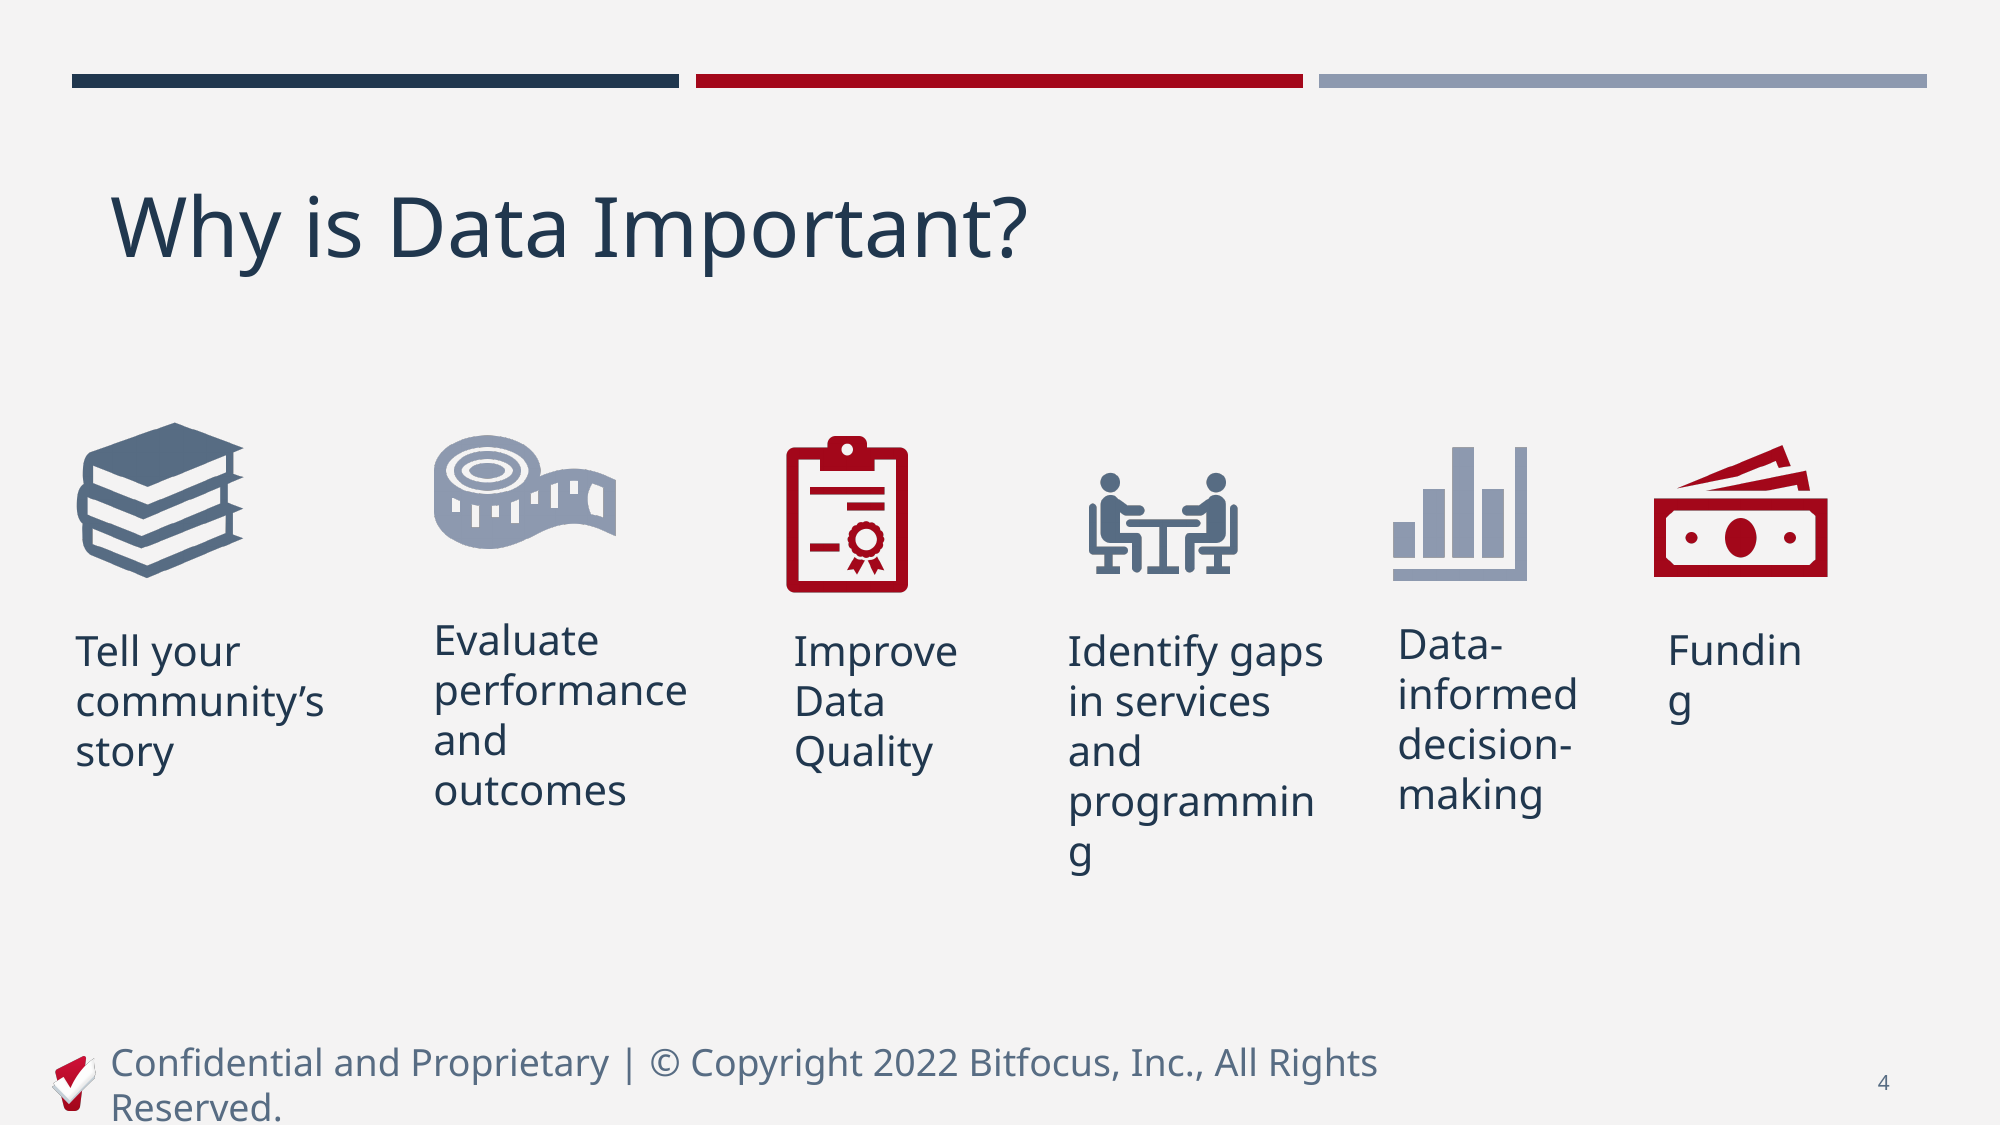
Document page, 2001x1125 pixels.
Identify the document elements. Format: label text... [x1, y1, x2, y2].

picture [430, 397, 619, 587]
picture [52, 1056, 95, 1111]
picture [65, 405, 255, 595]
title Why is Data Important? [95, 120, 1905, 282]
picture [752, 419, 942, 609]
picture [1365, 419, 1555, 609]
text_box Identify gaps in services and programming [1053, 616, 1351, 882]
text_box Improve Data Quality [778, 616, 984, 782]
slide_number 4 [1732, 1053, 1905, 1114]
text_box Funding [1652, 616, 1841, 732]
text_box Tell your community’s story [60, 616, 344, 782]
footer Confidential and Proprietary | © Copyright 2022 Bitfocus, Inc., All Rights Reserved. [95, 1053, 1417, 1114]
text_box Evaluate performance and outcomes [418, 606, 704, 822]
picture [1646, 419, 1835, 609]
text_box Data-informed decision-making [1382, 610, 1643, 826]
picture [1068, 428, 1258, 618]
